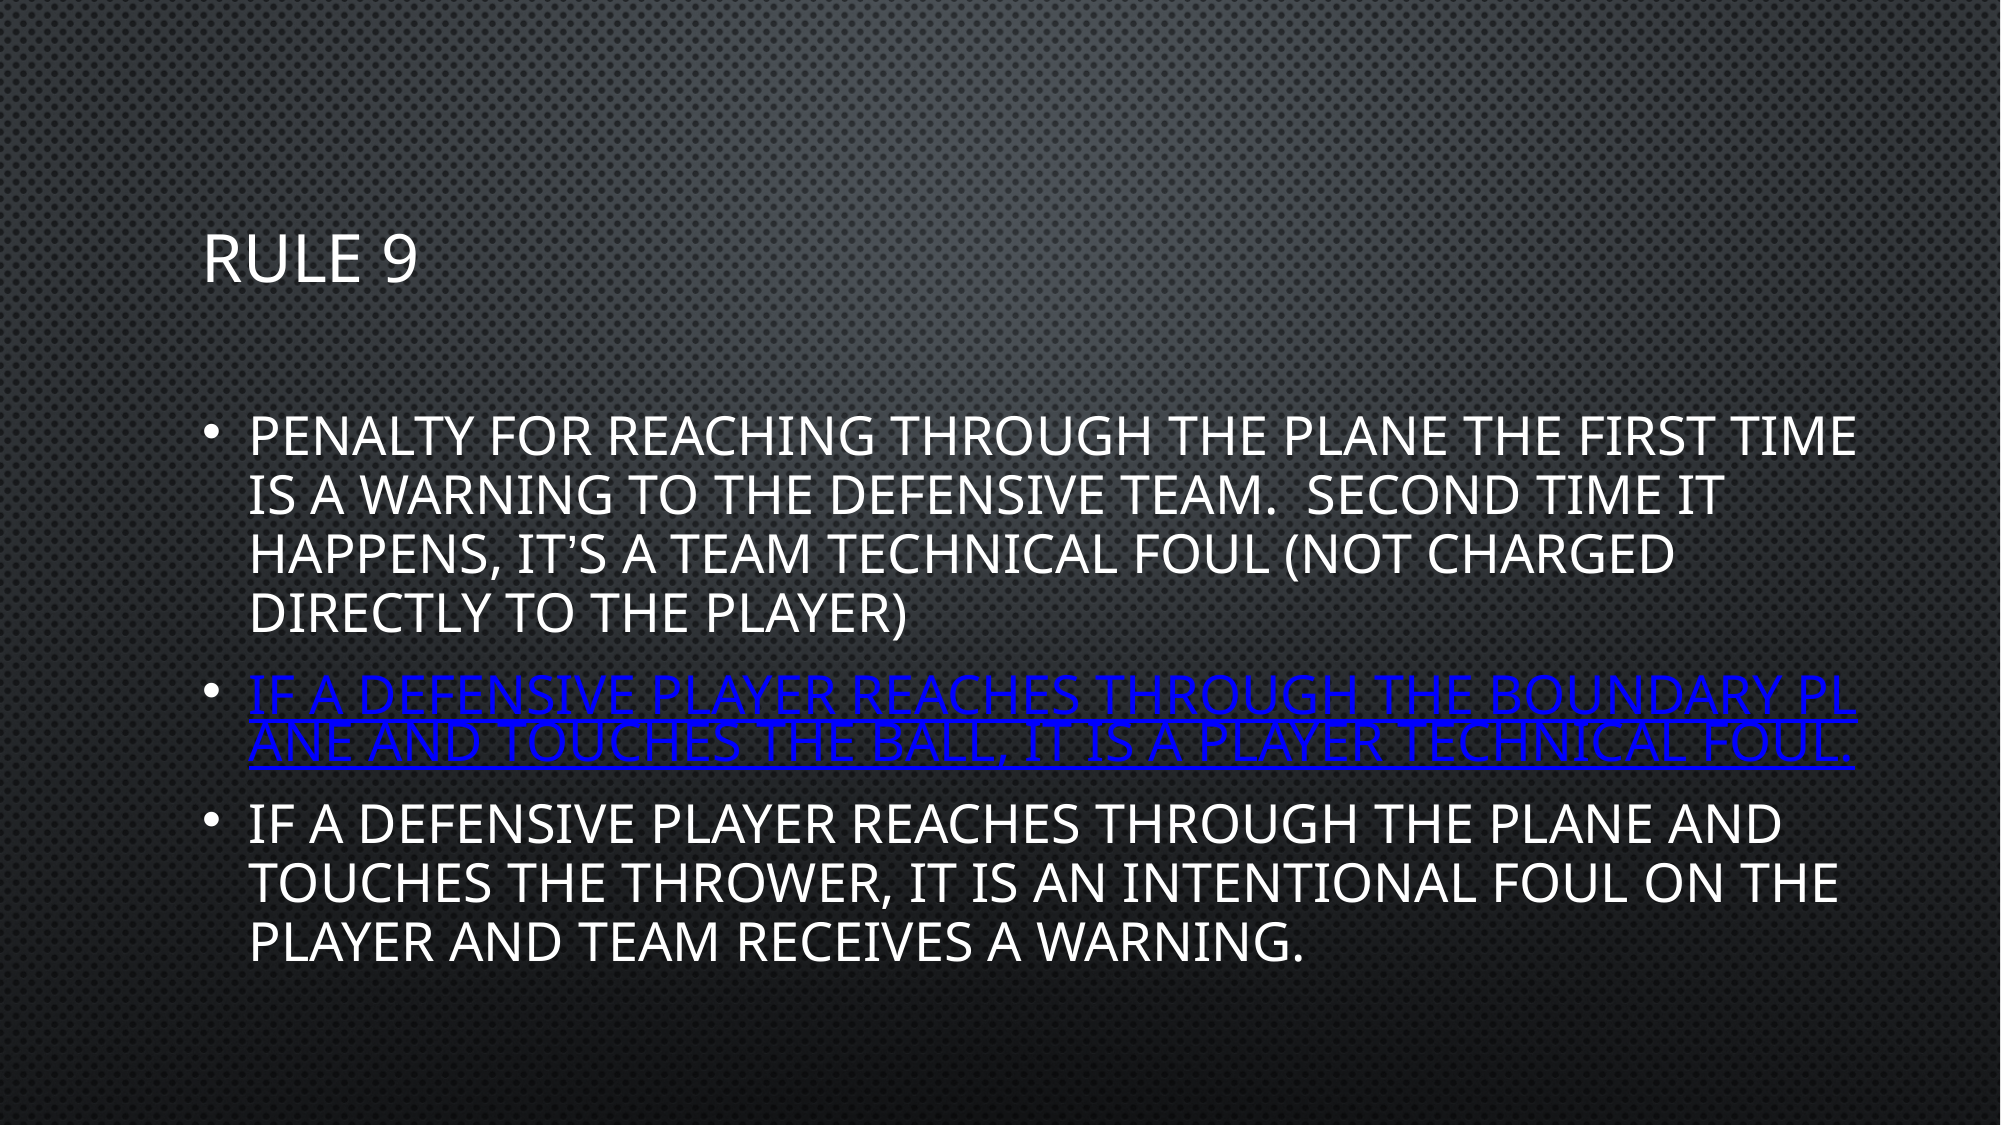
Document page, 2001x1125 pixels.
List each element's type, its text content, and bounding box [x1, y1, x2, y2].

picture [0, 0, 2001, 1125]
text_box Penalty for reaching through the plane the first time is a warning to the defensive team. Second time it happens, it’s a TEAM technical foul (not charged directly to the player) If a defensive player reaches through the boundary plane and touches the BALL, it is a PLAYER Technical foul. If a defensive player reaches through the plane and touches the THROWER, it is an INTENTIONAL Foul on the player and team receives a warning. [187, 314, 1905, 1020]
text_box RULE 9 [187, 99, 1813, 314]
